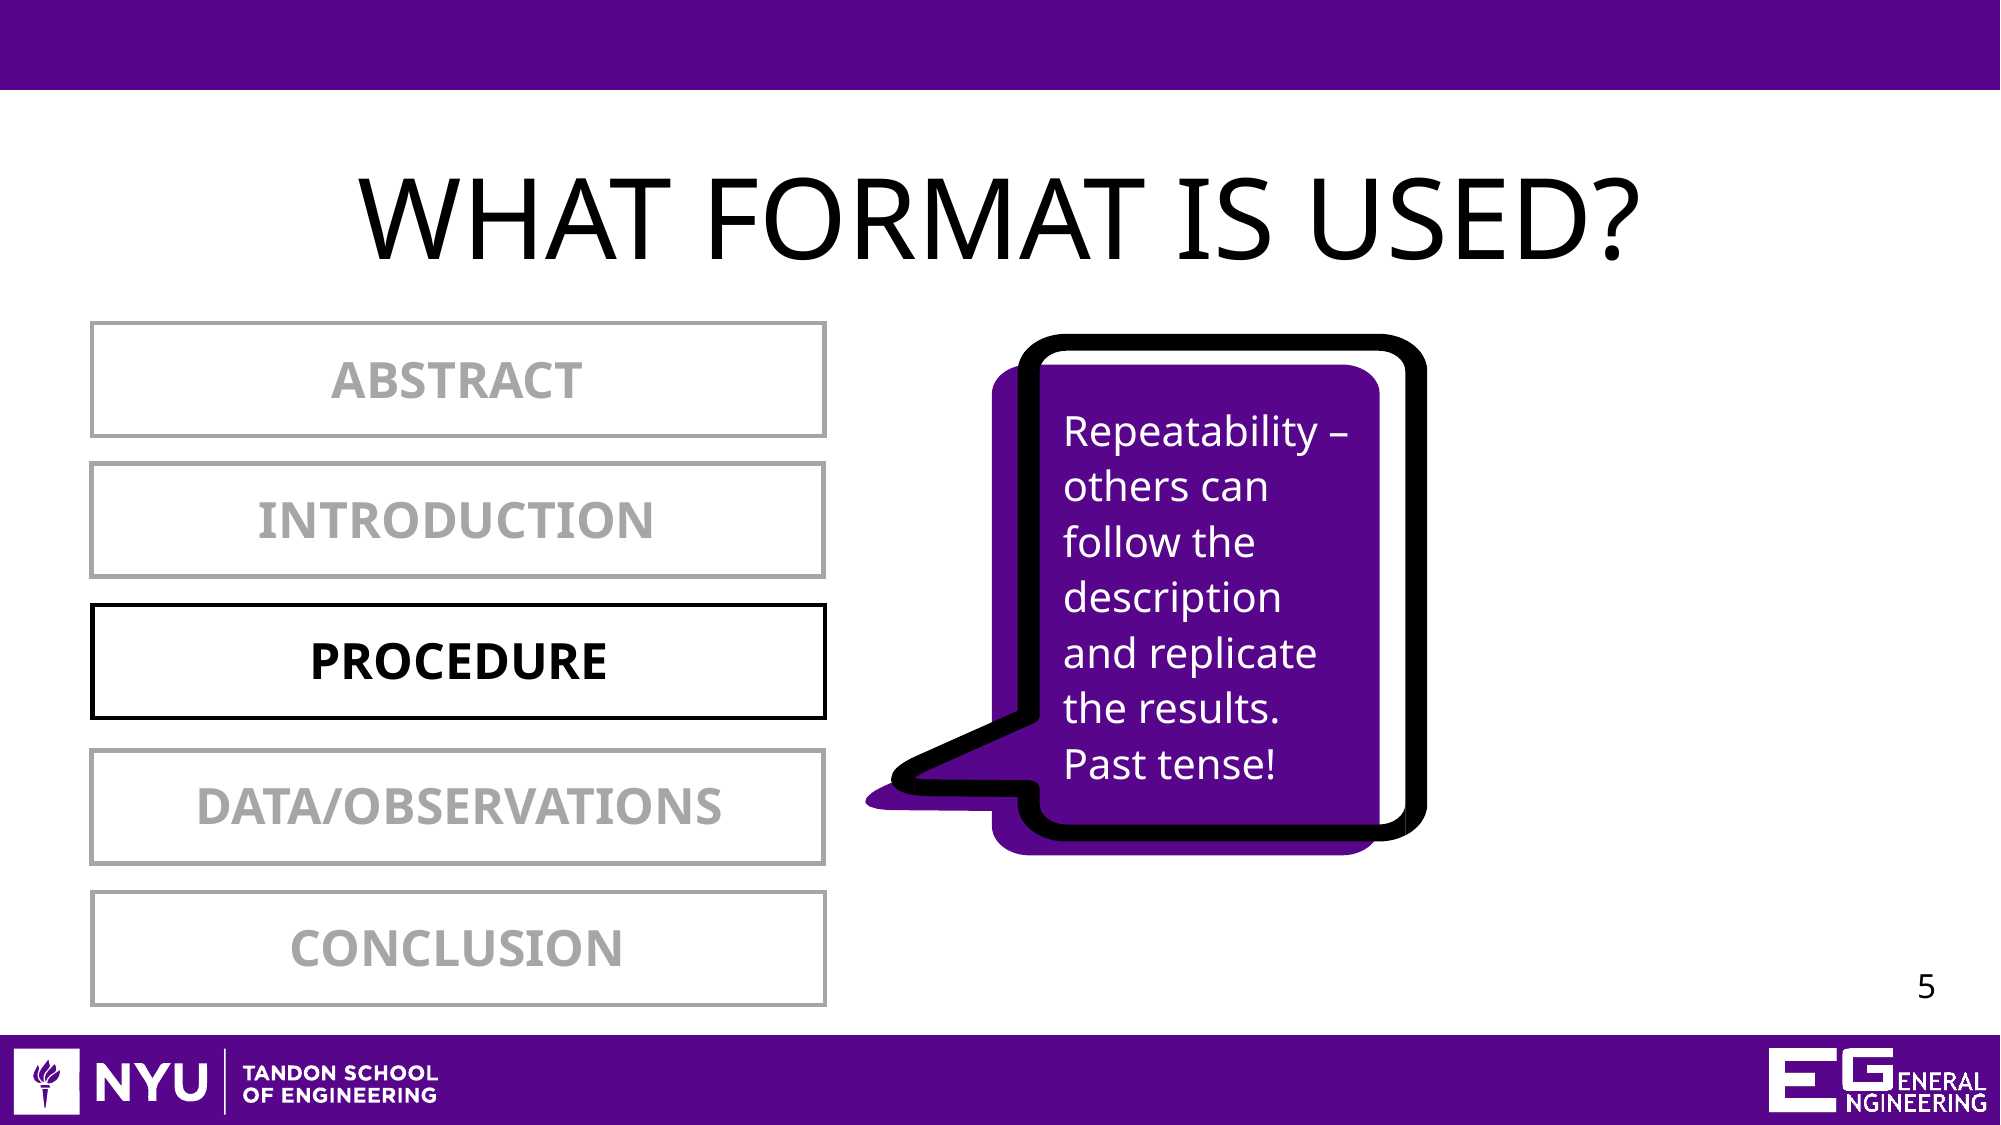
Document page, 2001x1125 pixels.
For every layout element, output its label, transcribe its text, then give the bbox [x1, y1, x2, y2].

text_box [865, 782, 1374, 856]
text_box DATA/OBSERVATIONS [92, 767, 826, 843]
text_box [916, 364, 1380, 824]
text_box CONCLUSION [91, 909, 824, 984]
text_box ABSTRACT [91, 340, 824, 416]
text_box [92, 891, 826, 1006]
text_box 5 [1802, 958, 1951, 1013]
text_box INTRODUCTION [91, 480, 824, 556]
text_box Repeatability – others can follow the description and replicate the results. Past tense! [1060, 397, 1360, 788]
text_box [91, 322, 825, 437]
text_box [90, 463, 825, 578]
text_box [90, 749, 825, 864]
text_box PROCEDURE [92, 622, 826, 697]
text_box [0, 1034, 1752, 1125]
picture [1752, 1031, 2000, 1125]
text_box [92, 697, 826, 719]
text_box [92, 604, 826, 622]
picture [13, 1048, 438, 1115]
text_box [0, 0, 2000, 91]
title WHAT FORMAT IS USED? [92, 132, 1908, 292]
text_box [891, 333, 1428, 842]
